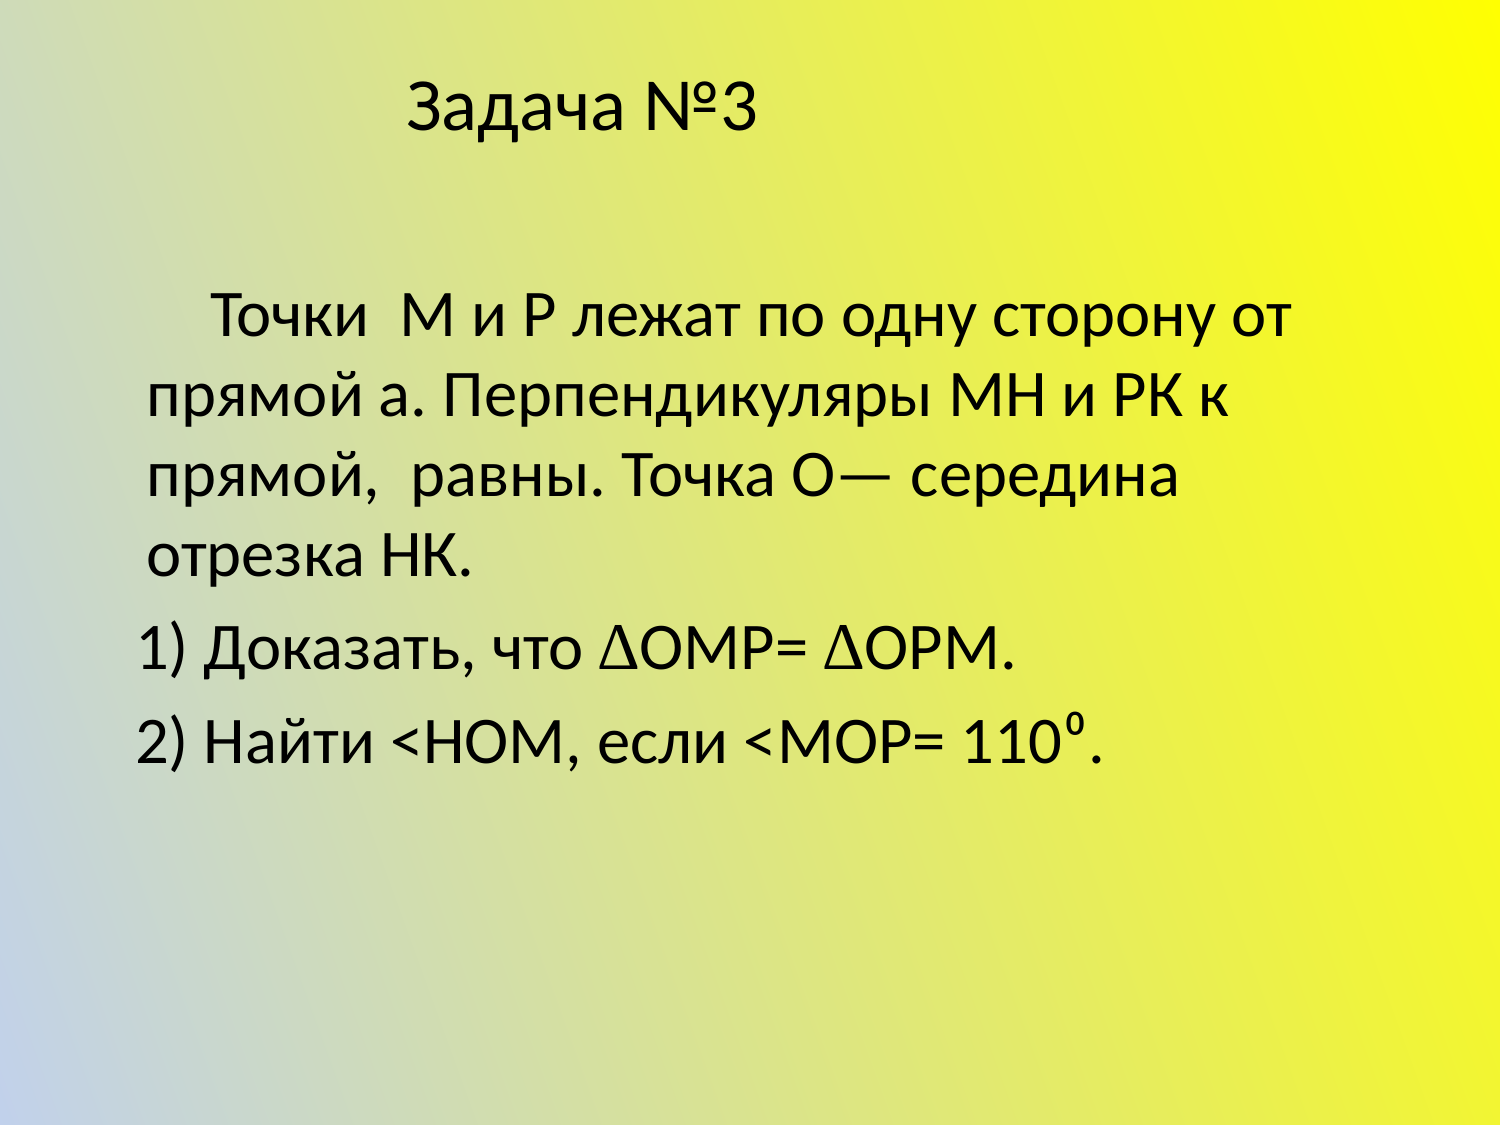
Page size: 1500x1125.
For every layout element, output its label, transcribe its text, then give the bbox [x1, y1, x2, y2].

list Точки М и Р лежат по одну сторону от прямой а. Перпендикуляры МН и РК к прямой, равны. Точка О— середина отрезка НК. 1) Доказать, что ∆ОМР= ∆ОРМ. 2) Найти <НОМ, если <МОР= 110⁰. [75, 262, 1425, 1005]
title Задача №3 [75, 58, 1090, 233]
